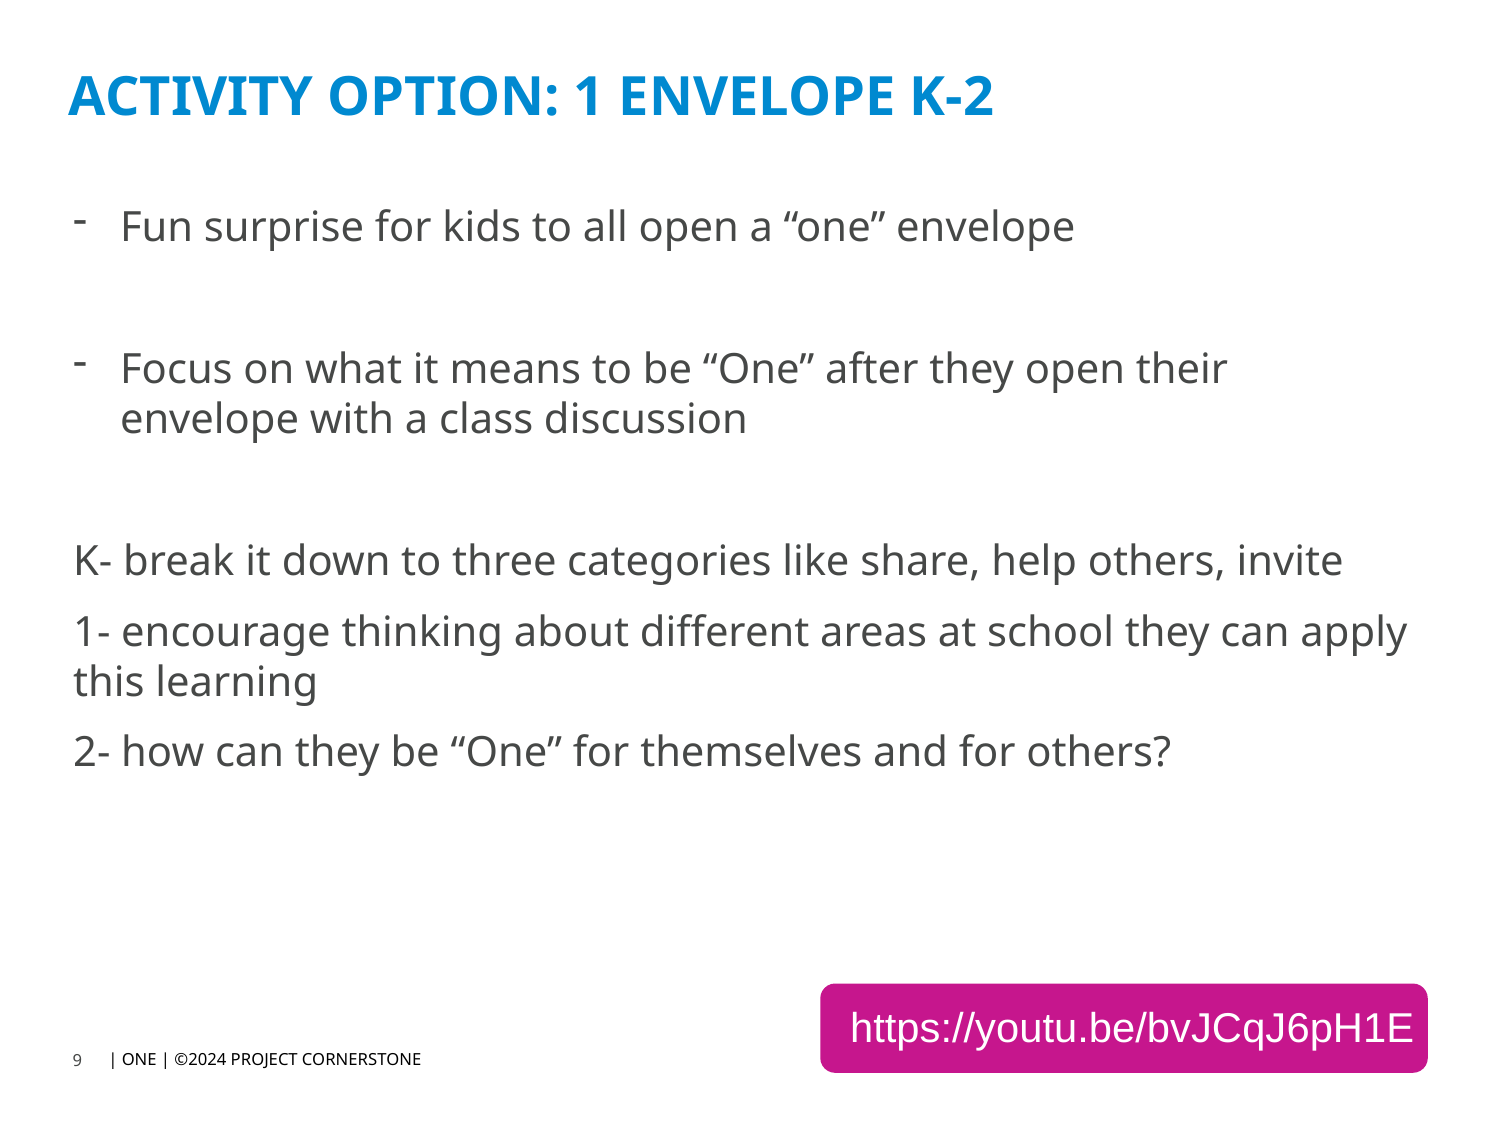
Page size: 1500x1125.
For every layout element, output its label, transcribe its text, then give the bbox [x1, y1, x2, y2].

text_box https://youtu.be/bvJCqJ6pH1E [835, 993, 1500, 1058]
list Fun surprise for kids to all open a “one” envelope Focus on what it means to be “One” after they open their envelope with a class discussion K- break it down to three categories like share, help others, invite 1- encourage thinking about different areas at school they can apply this learning 2- how can they be “One” for themselves and for others? [57, 192, 1429, 978]
slide_number 9 [57, 1042, 92, 1079]
footer | ONE | ©2024 PROJECT CORNERSTONE [92, 1040, 821, 1110]
text_box [820, 983, 1428, 1073]
title ACTIVITY OPTION: 1 ENVELOPE K-2 [53, 53, 1429, 193]
